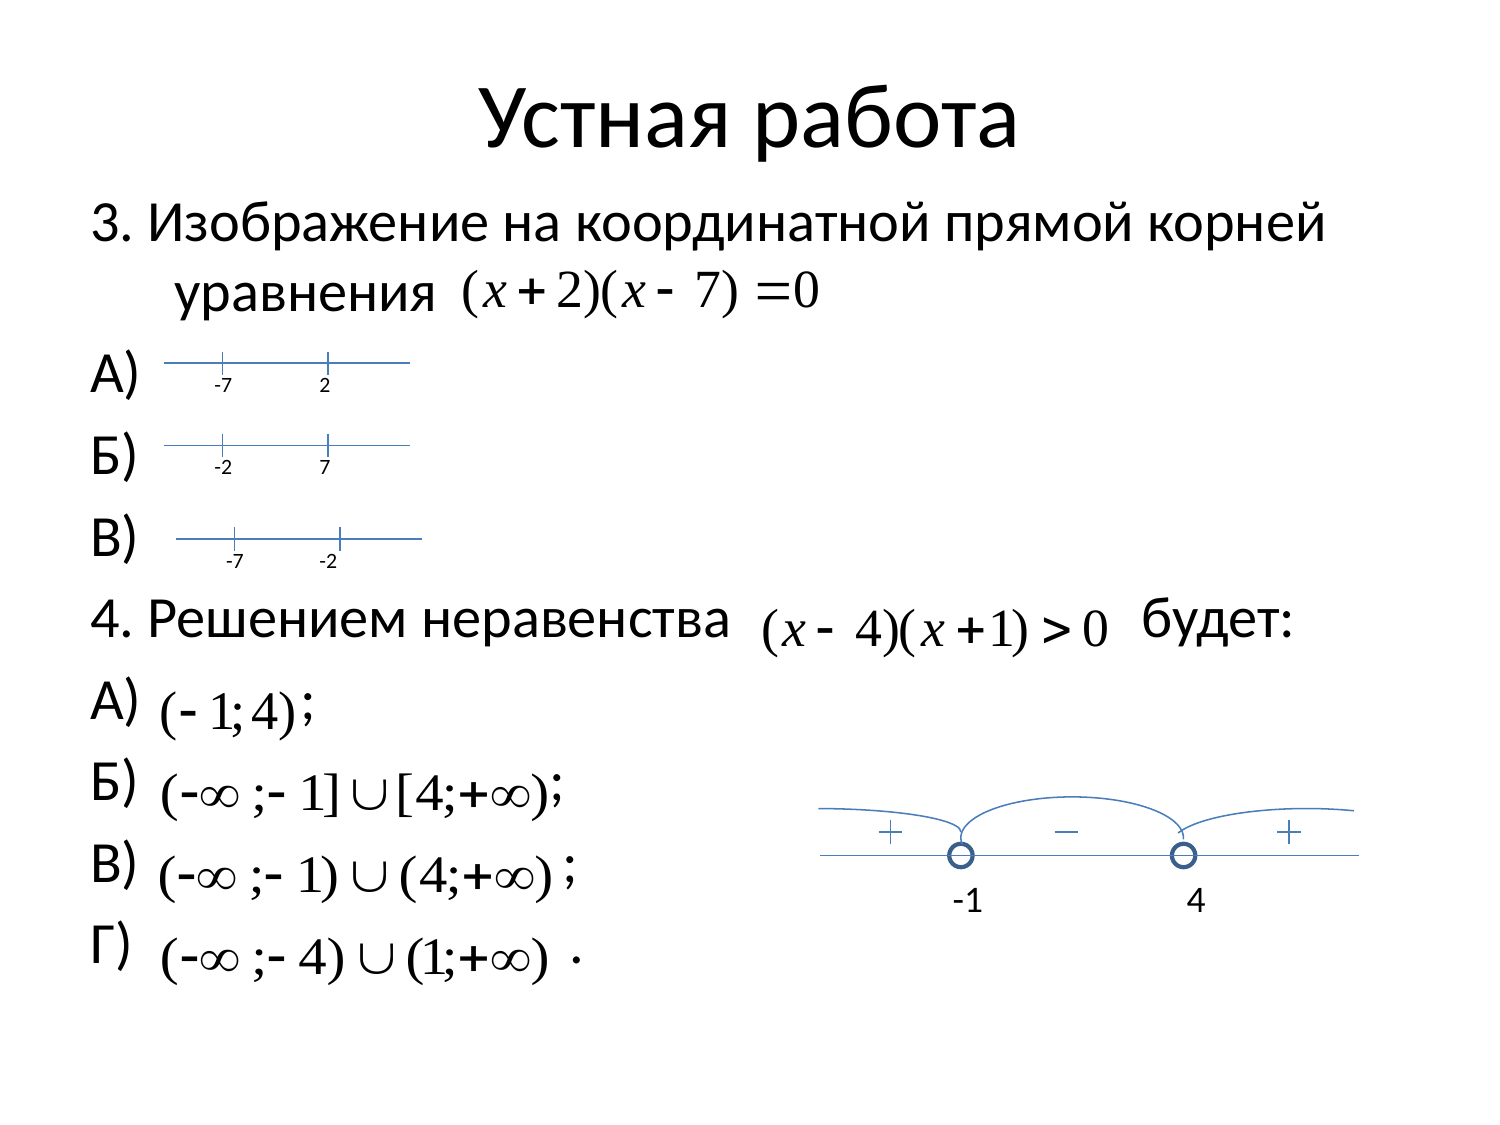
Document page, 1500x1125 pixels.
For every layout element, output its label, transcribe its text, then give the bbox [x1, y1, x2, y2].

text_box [152, 761, 559, 833]
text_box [453, 257, 831, 330]
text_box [152, 679, 307, 753]
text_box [163, 351, 411, 406]
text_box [175, 527, 423, 581]
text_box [753, 597, 1118, 670]
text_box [152, 925, 560, 997]
title Устная работа [75, 45, 1425, 175]
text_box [163, 433, 411, 488]
list 3. Изображение на координатной прямой корней уравнения А) Б) В) 4. Решением неравенства будет: А) ; Б) ; В) ; Г) . [75, 175, 1425, 1005]
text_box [667, 796, 1442, 929]
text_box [149, 843, 562, 915]
